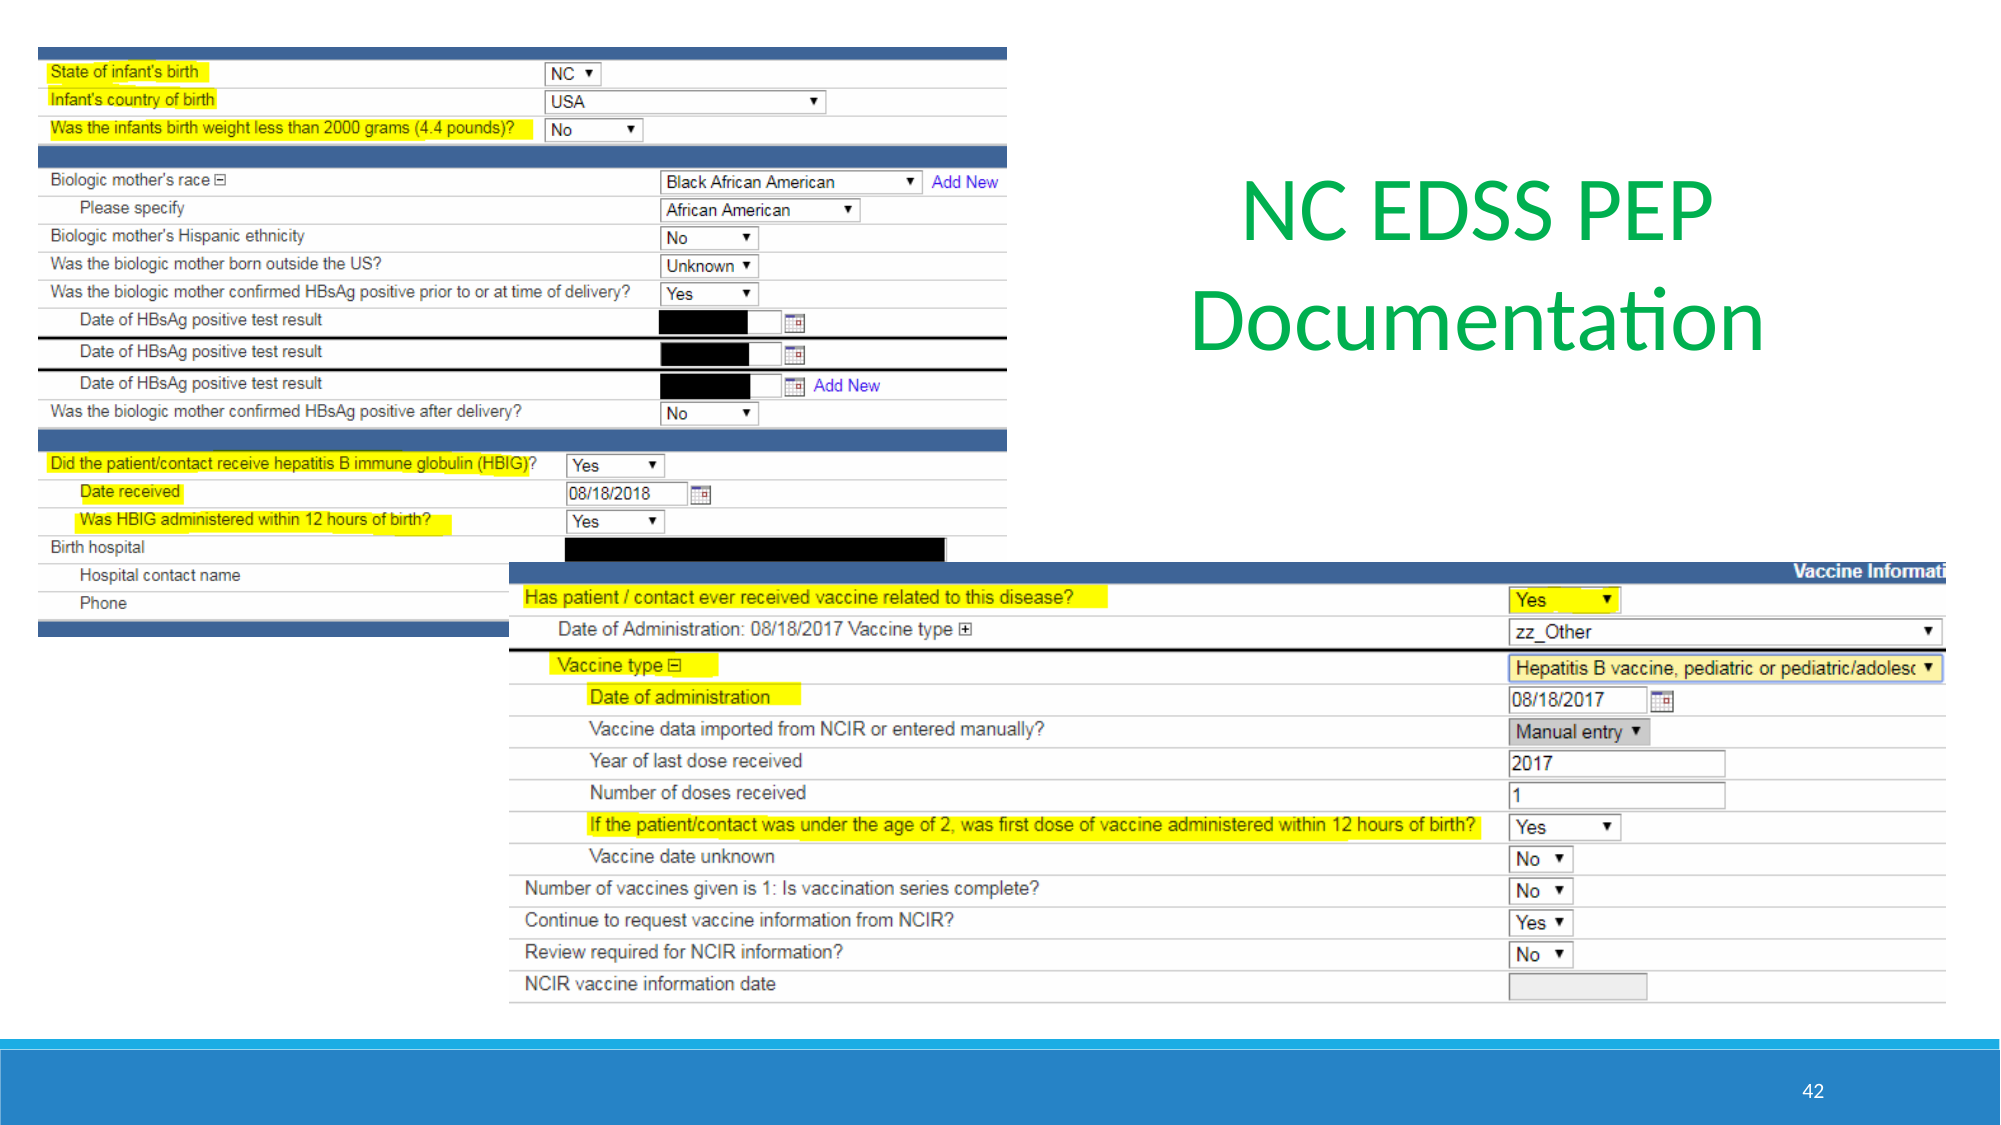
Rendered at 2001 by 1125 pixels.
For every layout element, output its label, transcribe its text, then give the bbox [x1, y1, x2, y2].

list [37, 46, 1008, 637]
slide_number 42 [1624, 1059, 1840, 1120]
text_box NC EDSS PEP Documentation [1053, 141, 1904, 376]
picture [508, 561, 1946, 1006]
